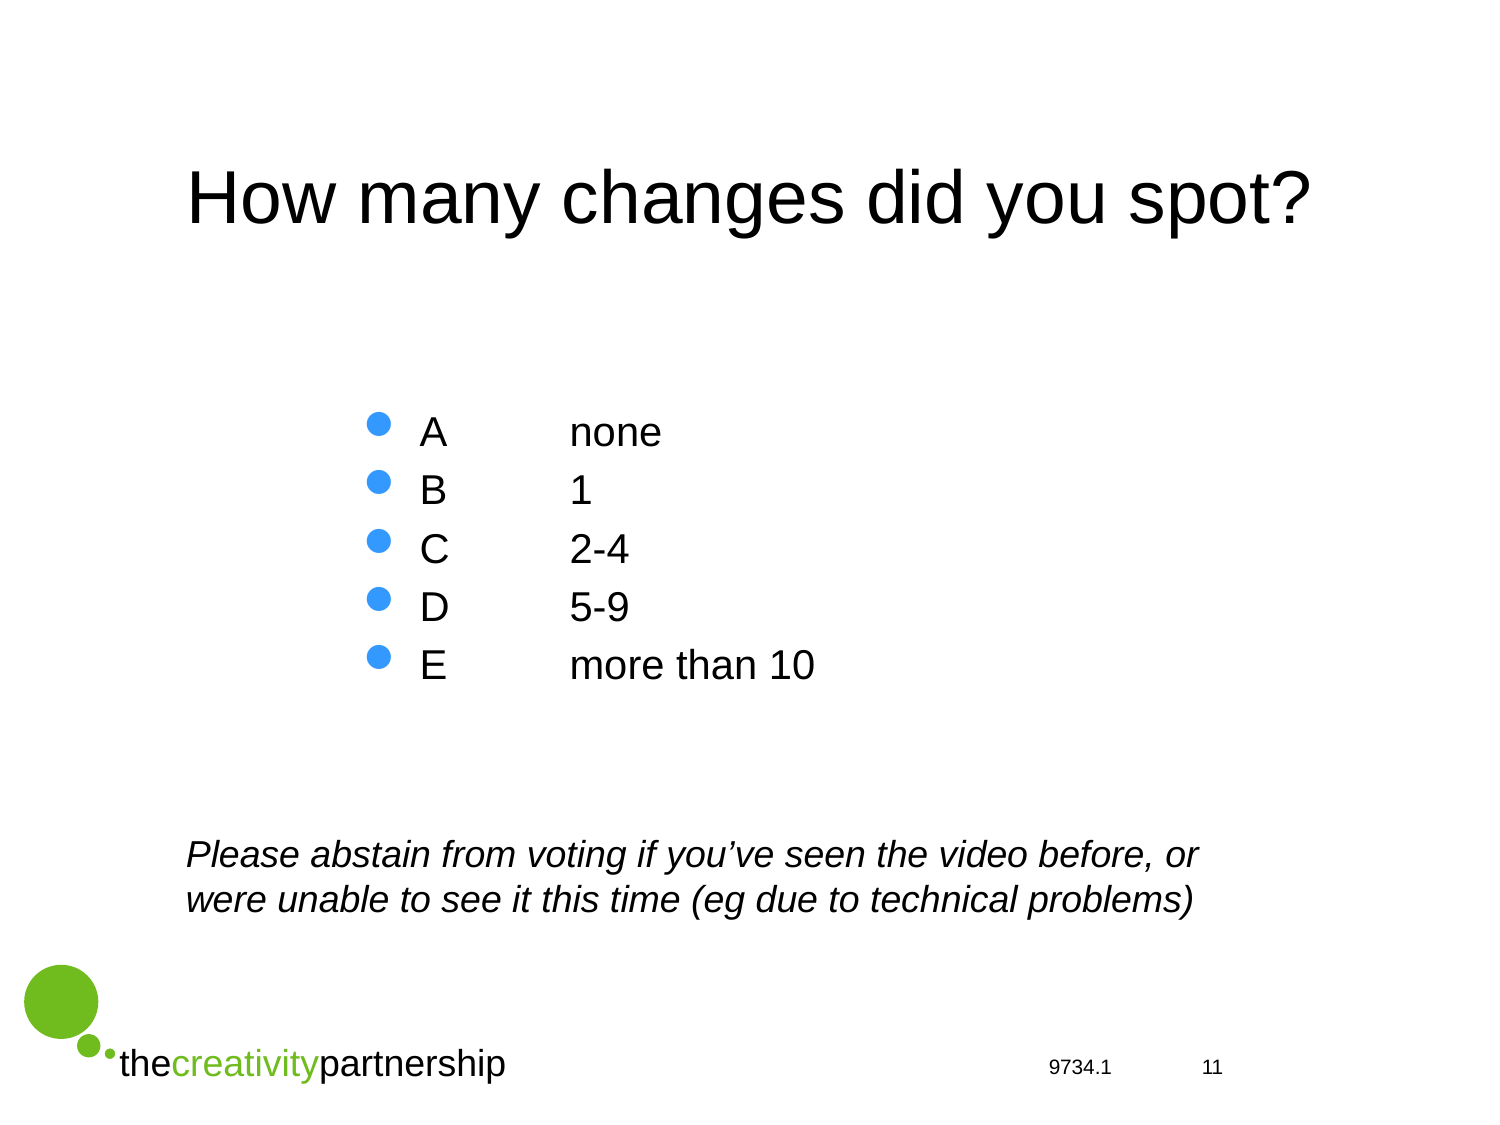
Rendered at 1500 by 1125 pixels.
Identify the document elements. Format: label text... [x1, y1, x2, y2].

list A none B 1 C 2-4 D 5-9 E more than 10 [348, 396, 1223, 764]
title How many changes did you spot? [112, 99, 1388, 288]
text_box Please abstain from voting if you’ve seen the video before, or were unable to see it this time (eg due to technical problems) [171, 822, 1294, 927]
